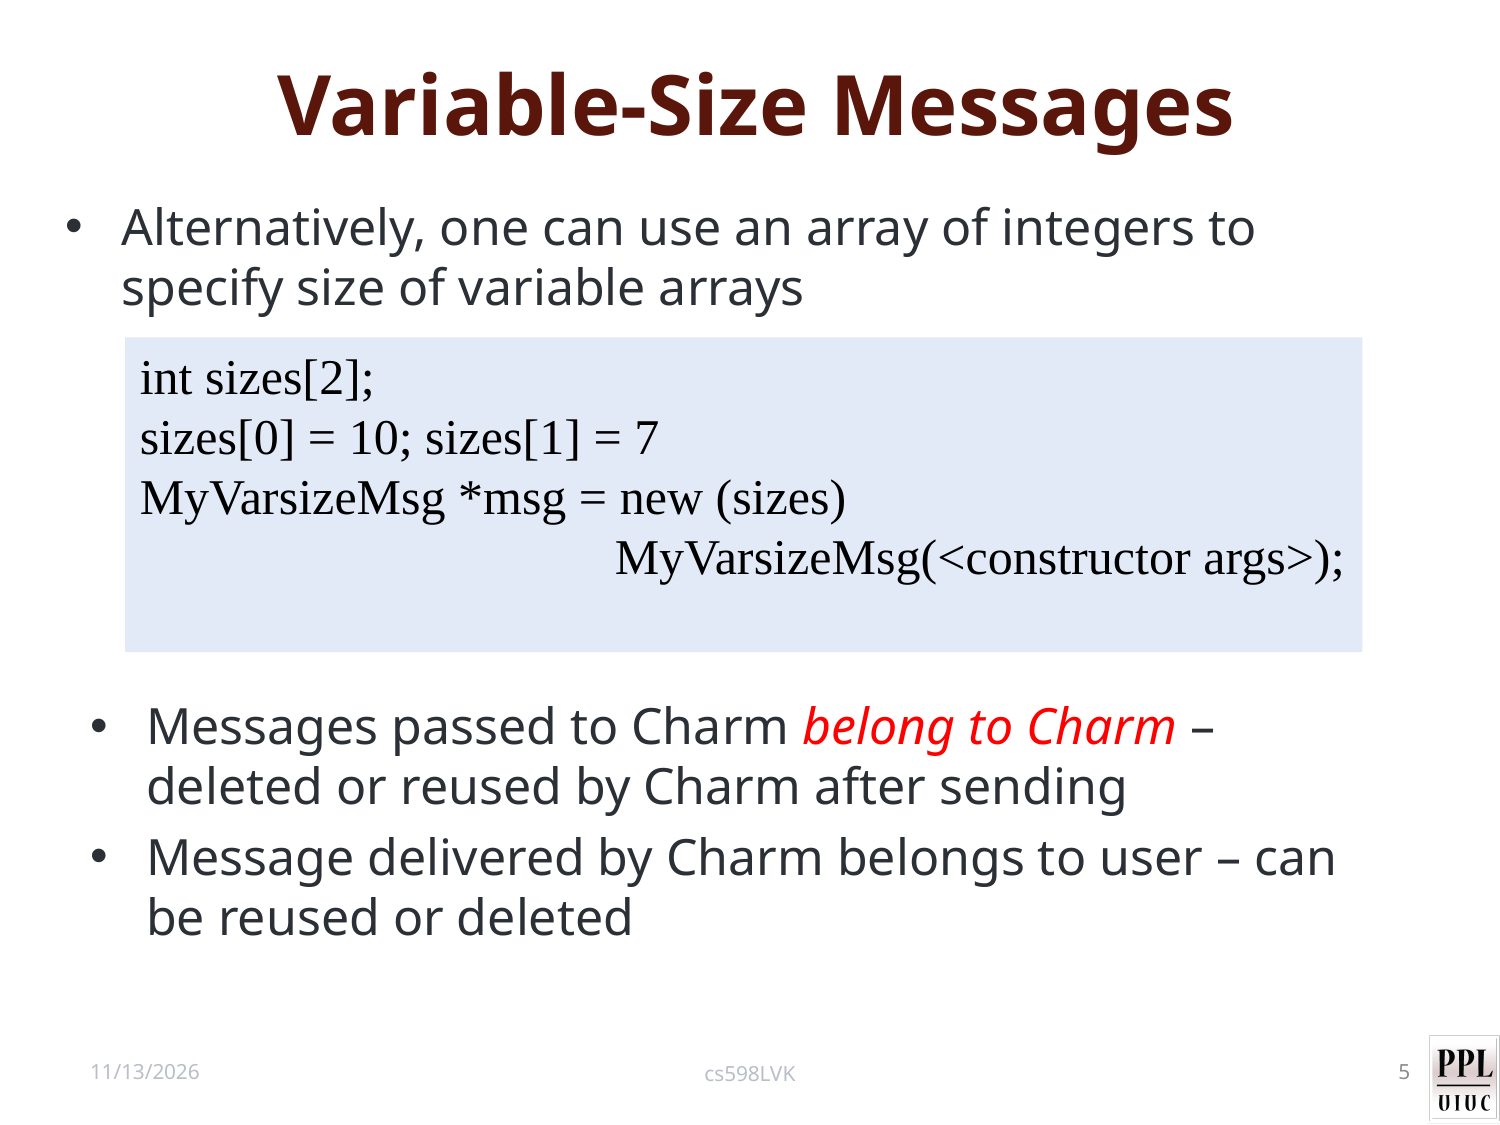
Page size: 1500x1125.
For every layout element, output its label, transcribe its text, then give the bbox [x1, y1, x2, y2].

text_box [50, 624, 1438, 788]
text_box [62, 487, 1450, 650]
text_box int sizes[2]; sizes[0] = 10; sizes[1] = 7 MyVarsizeMsg *msg = new (sizes) MyVarsizeMsg(<constructor args>); [125, 337, 1363, 487]
list Alternatively, one can use an array of integers to specify size of variable arrays [50, 187, 1350, 325]
title Variable-Size Messages [75, 37, 1438, 168]
picture [1425, 1032, 1500, 1125]
footer cs598LVK [512, 1042, 988, 1103]
text_box Messages passed to Charm belong to Charm – deleted or reused by Charm after sending Message delivered by Charm belongs to user – can be reused or deleted [74, 687, 1363, 1000]
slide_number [75, 1042, 425, 1103]
slide_number 5 [1074, 1042, 1425, 1103]
